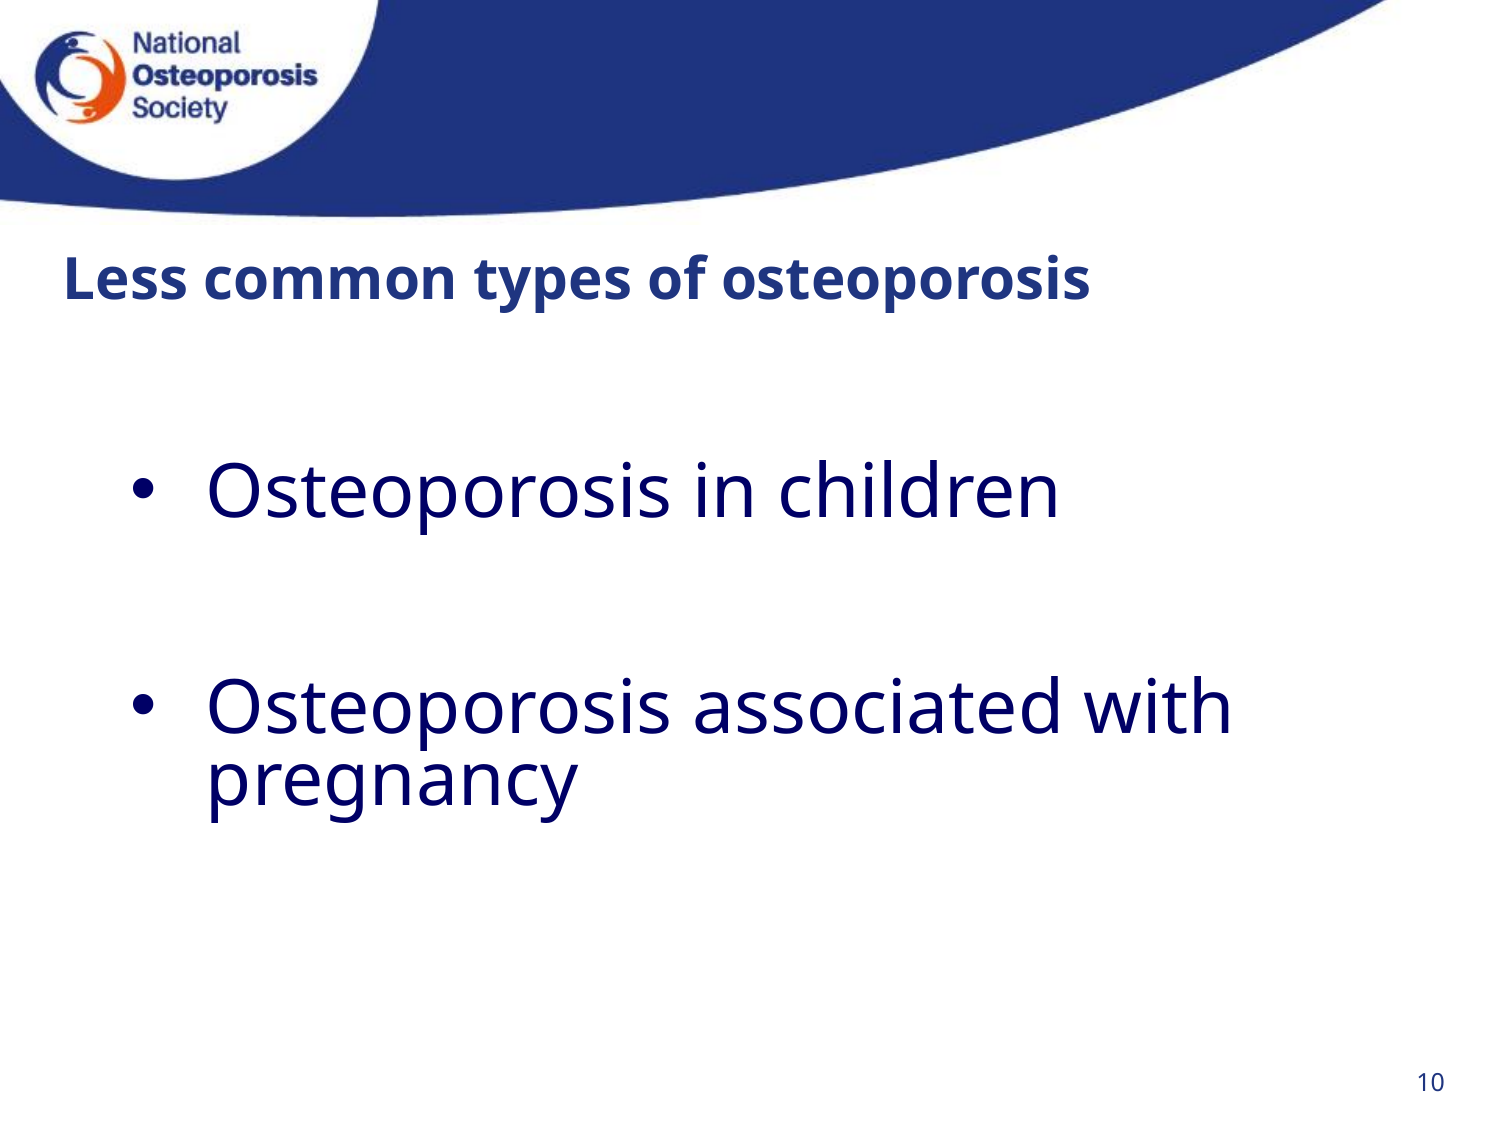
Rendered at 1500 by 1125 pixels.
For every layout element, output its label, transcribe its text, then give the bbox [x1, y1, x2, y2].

title Less common types of osteoporosis [62, 241, 1445, 331]
picture [0, 0, 1500, 225]
text_box Osteoporosis in children Osteoporosis associated with pregnancy [115, 452, 1392, 917]
slide_number 10 [1362, 1066, 1445, 1110]
